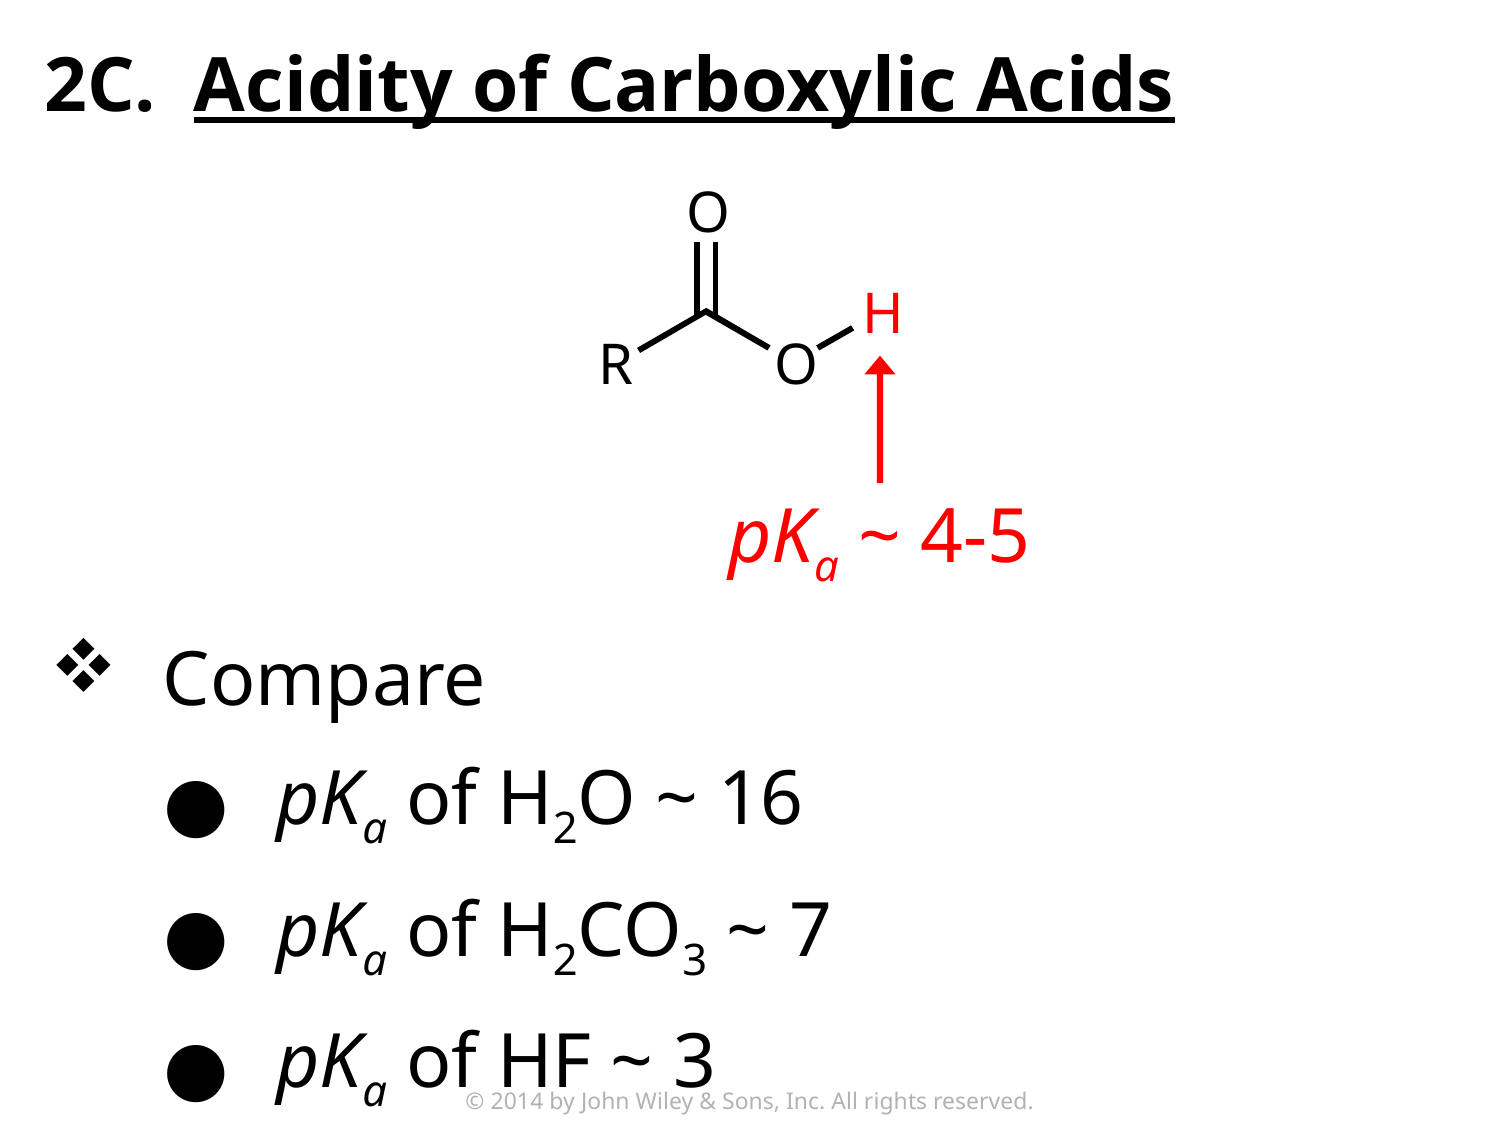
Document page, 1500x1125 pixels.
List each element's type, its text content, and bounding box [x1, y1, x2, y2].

text_box Compare pKa of H2O ~ 16 pKa of H2CO3 ~ 7 pKa of HF ~ 3 [35, 600, 1458, 1073]
text_box 2C. Acidity of Carboxylic Acids [38, 30, 1456, 151]
text_box pKa ~ 4-5 [713, 479, 1047, 597]
footer © 2014 by John Wiley & Sons, Inc. All rights reserved. [343, 1065, 1157, 1125]
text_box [596, 184, 903, 392]
